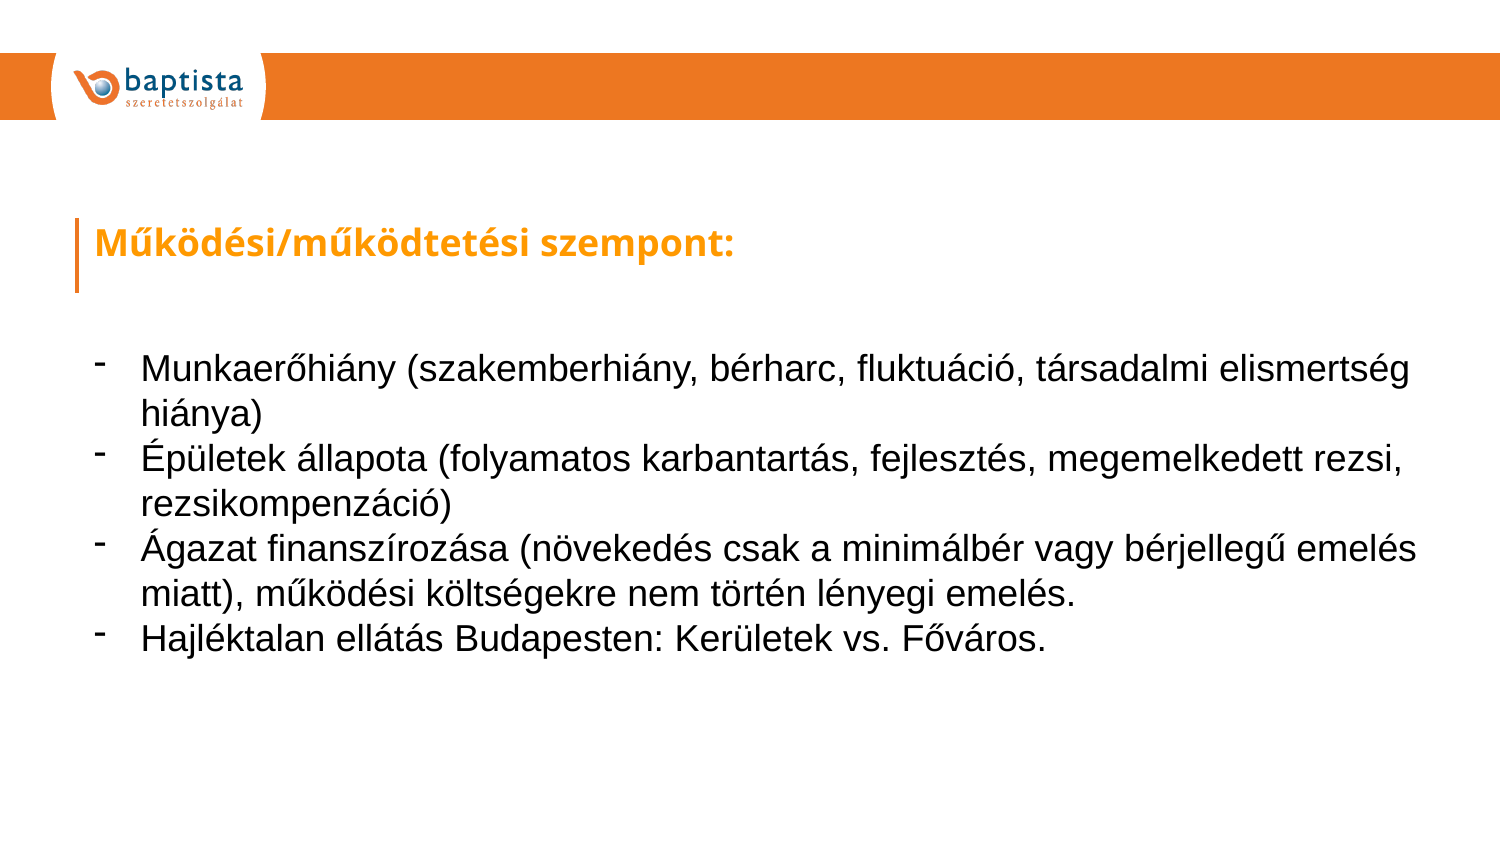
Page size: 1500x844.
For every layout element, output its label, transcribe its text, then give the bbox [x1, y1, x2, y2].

text_box Működési/működtetési szempont: Munkaerőhiány (szakemberhiány, bérharc, fluktuáció, társadalmi elismertség hiánya) Épületek állapota (folyamatos karbantartás, fejlesztés, megemelkedett rezsi, rezsikompenzáció) Ágazat finanszírozása (növekedés csak a minimálbér vagy bérjellegű emelés miatt), működési költségekre nem történ lényegi emelés. Hajléktalan ellátás Budapesten: Kerületek vs. Főváros. [78, 203, 1436, 691]
text_box [261, 53, 1500, 120]
picture [65, 62, 251, 111]
text_box [0, 53, 56, 120]
text_box [51, 0, 266, 194]
